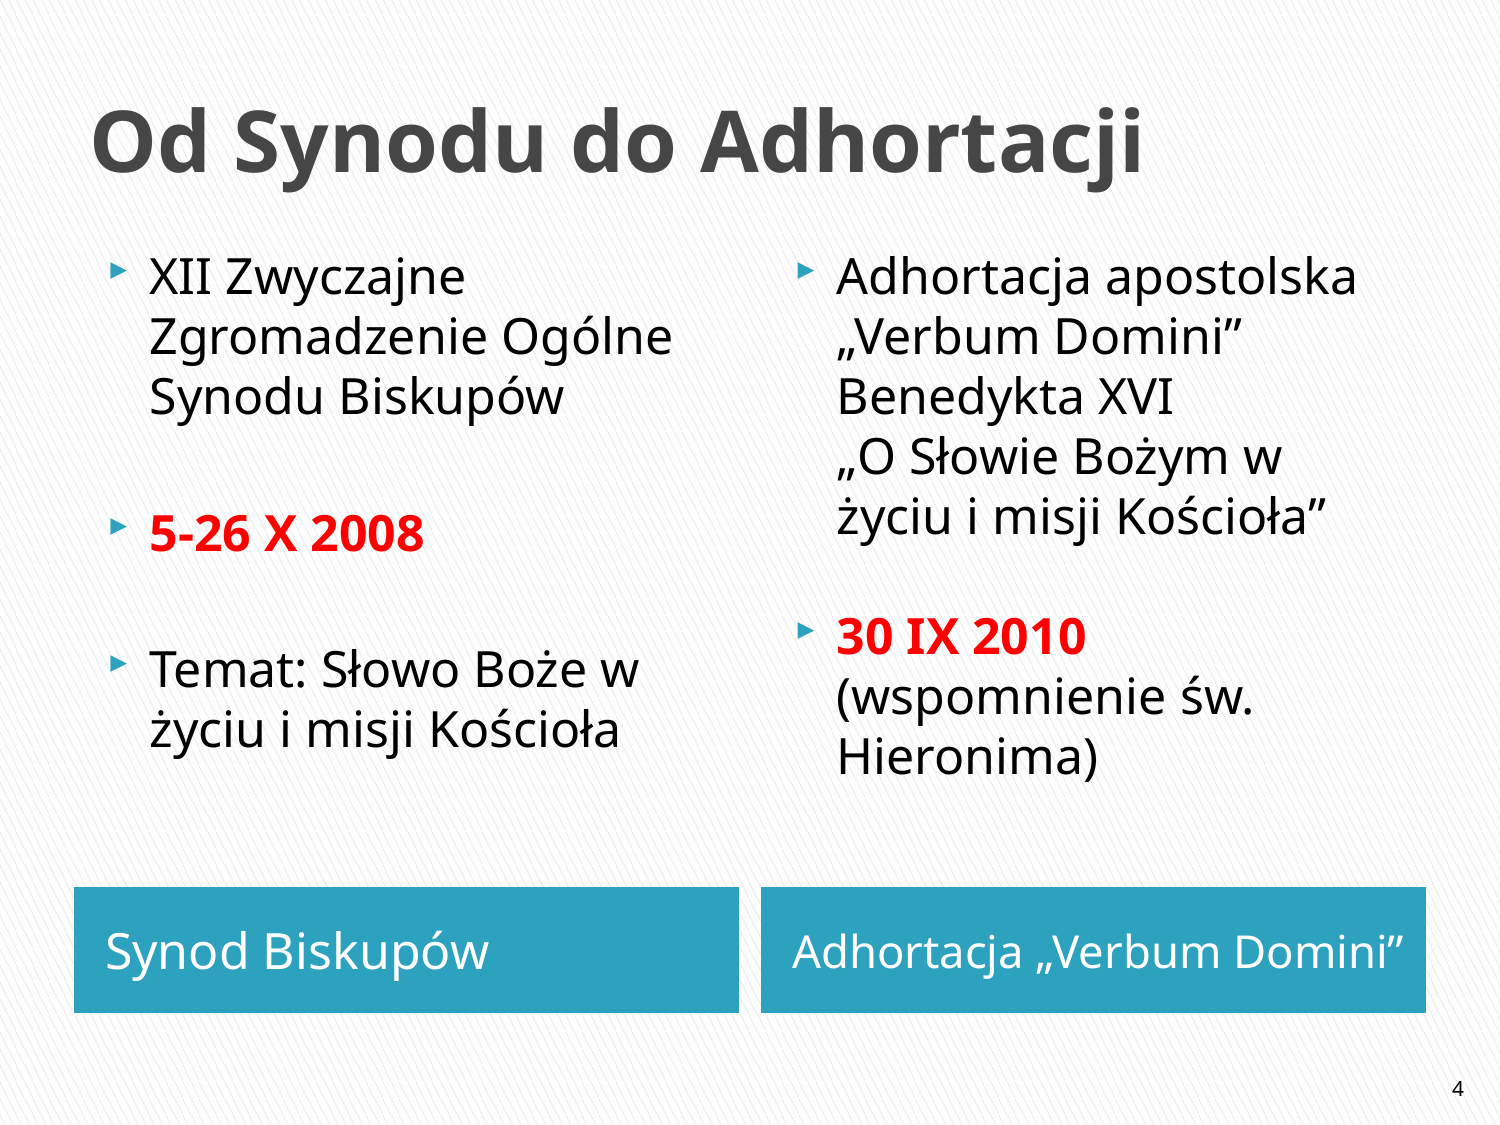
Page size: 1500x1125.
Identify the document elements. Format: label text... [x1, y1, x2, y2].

list Adhortacja „Verbum Domini” [761, 887, 1426, 1013]
title Od Synodu do Adhortacji [75, 44, 1425, 233]
list Synod Biskupów [74, 887, 739, 1013]
slide_number 4 [1418, 1051, 1479, 1112]
list XII Zwyczajne Zgromadzenie Ogólne Synodu Biskupów 5-26 X 2008 Temat: Słowo Boże w życiu i misji Kościoła [75, 236, 738, 884]
list Adhortacja apostolska „Verbum Domini” Benedykta XVI „O Słowie Bożym w życiu i misji Kościoła” 30 IX 2010 (wspomnienie św. Hieronima) [761, 236, 1425, 884]
